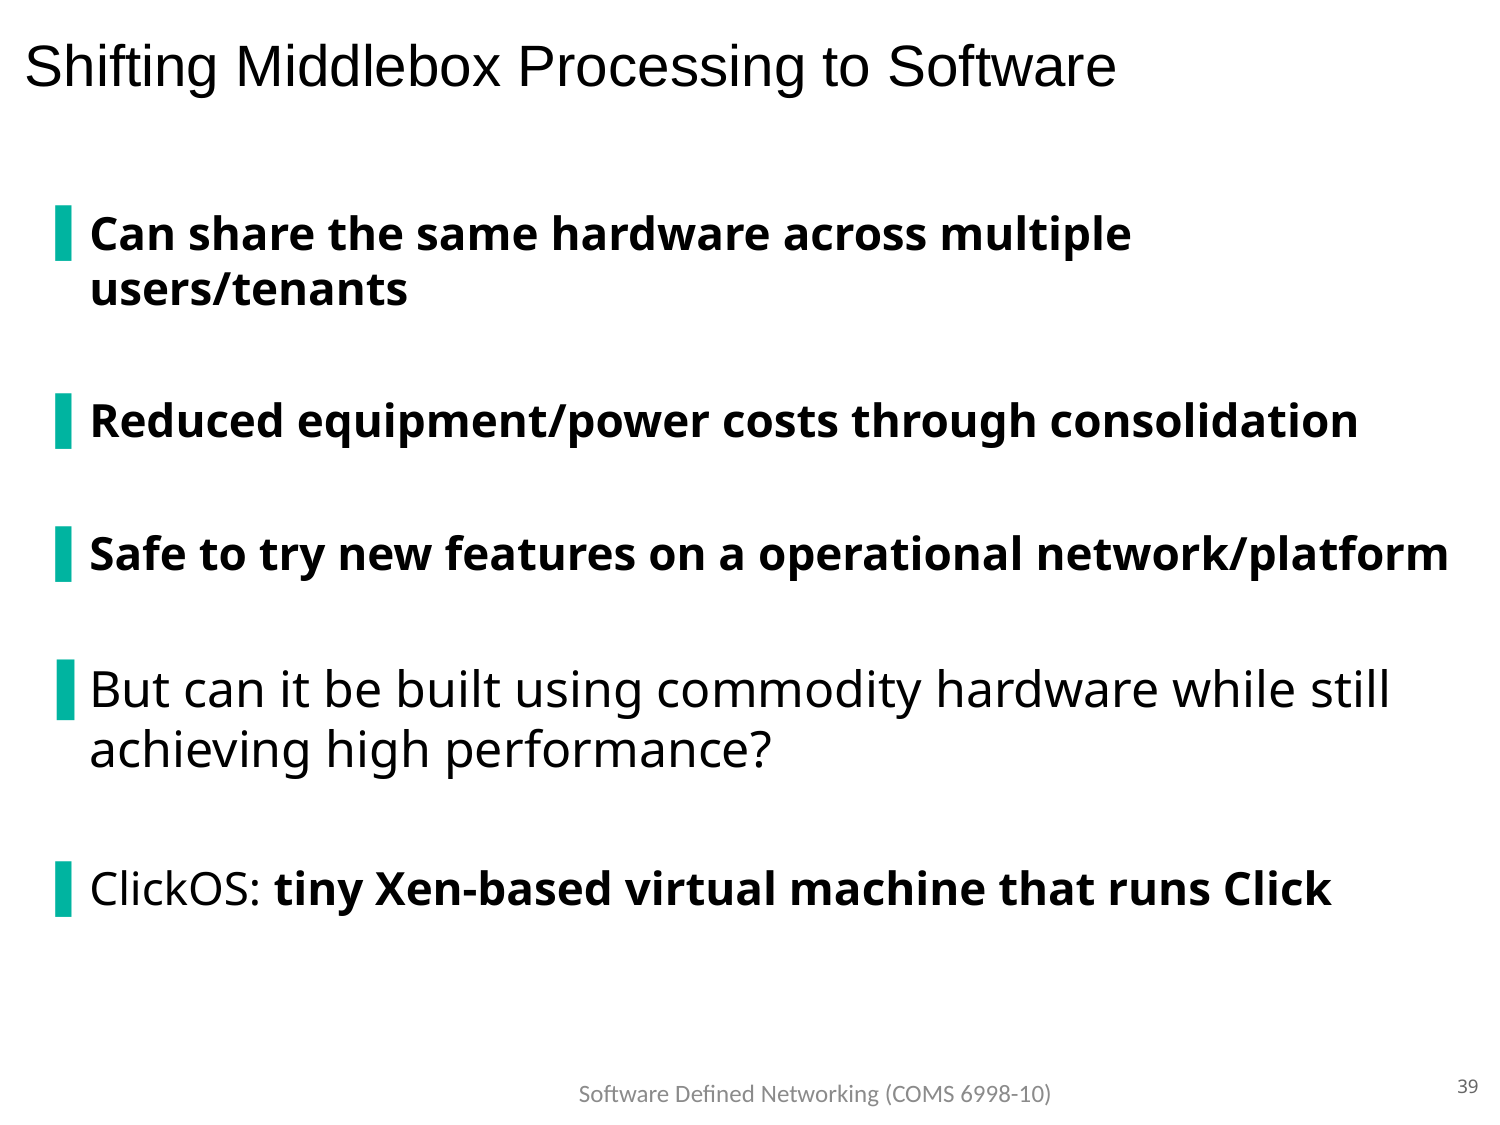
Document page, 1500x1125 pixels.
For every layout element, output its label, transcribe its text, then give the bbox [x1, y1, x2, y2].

text_box Shifting Middlebox Processing to Software [24, 19, 1475, 108]
text_box Can share the same hardware across multiple users/tenants Reduced equipment/power costs through consolidation Safe to try new features on a operational network/platform But can it be built using commodity hardware while still achieving high performance? ClickOS: tiny Xen-based virtual machine that runs Click [24, 130, 1475, 1043]
footer Software Defined Networking (COMS 6998-10) [500, 1059, 1138, 1125]
text_box 39 [1457, 1074, 1500, 1100]
